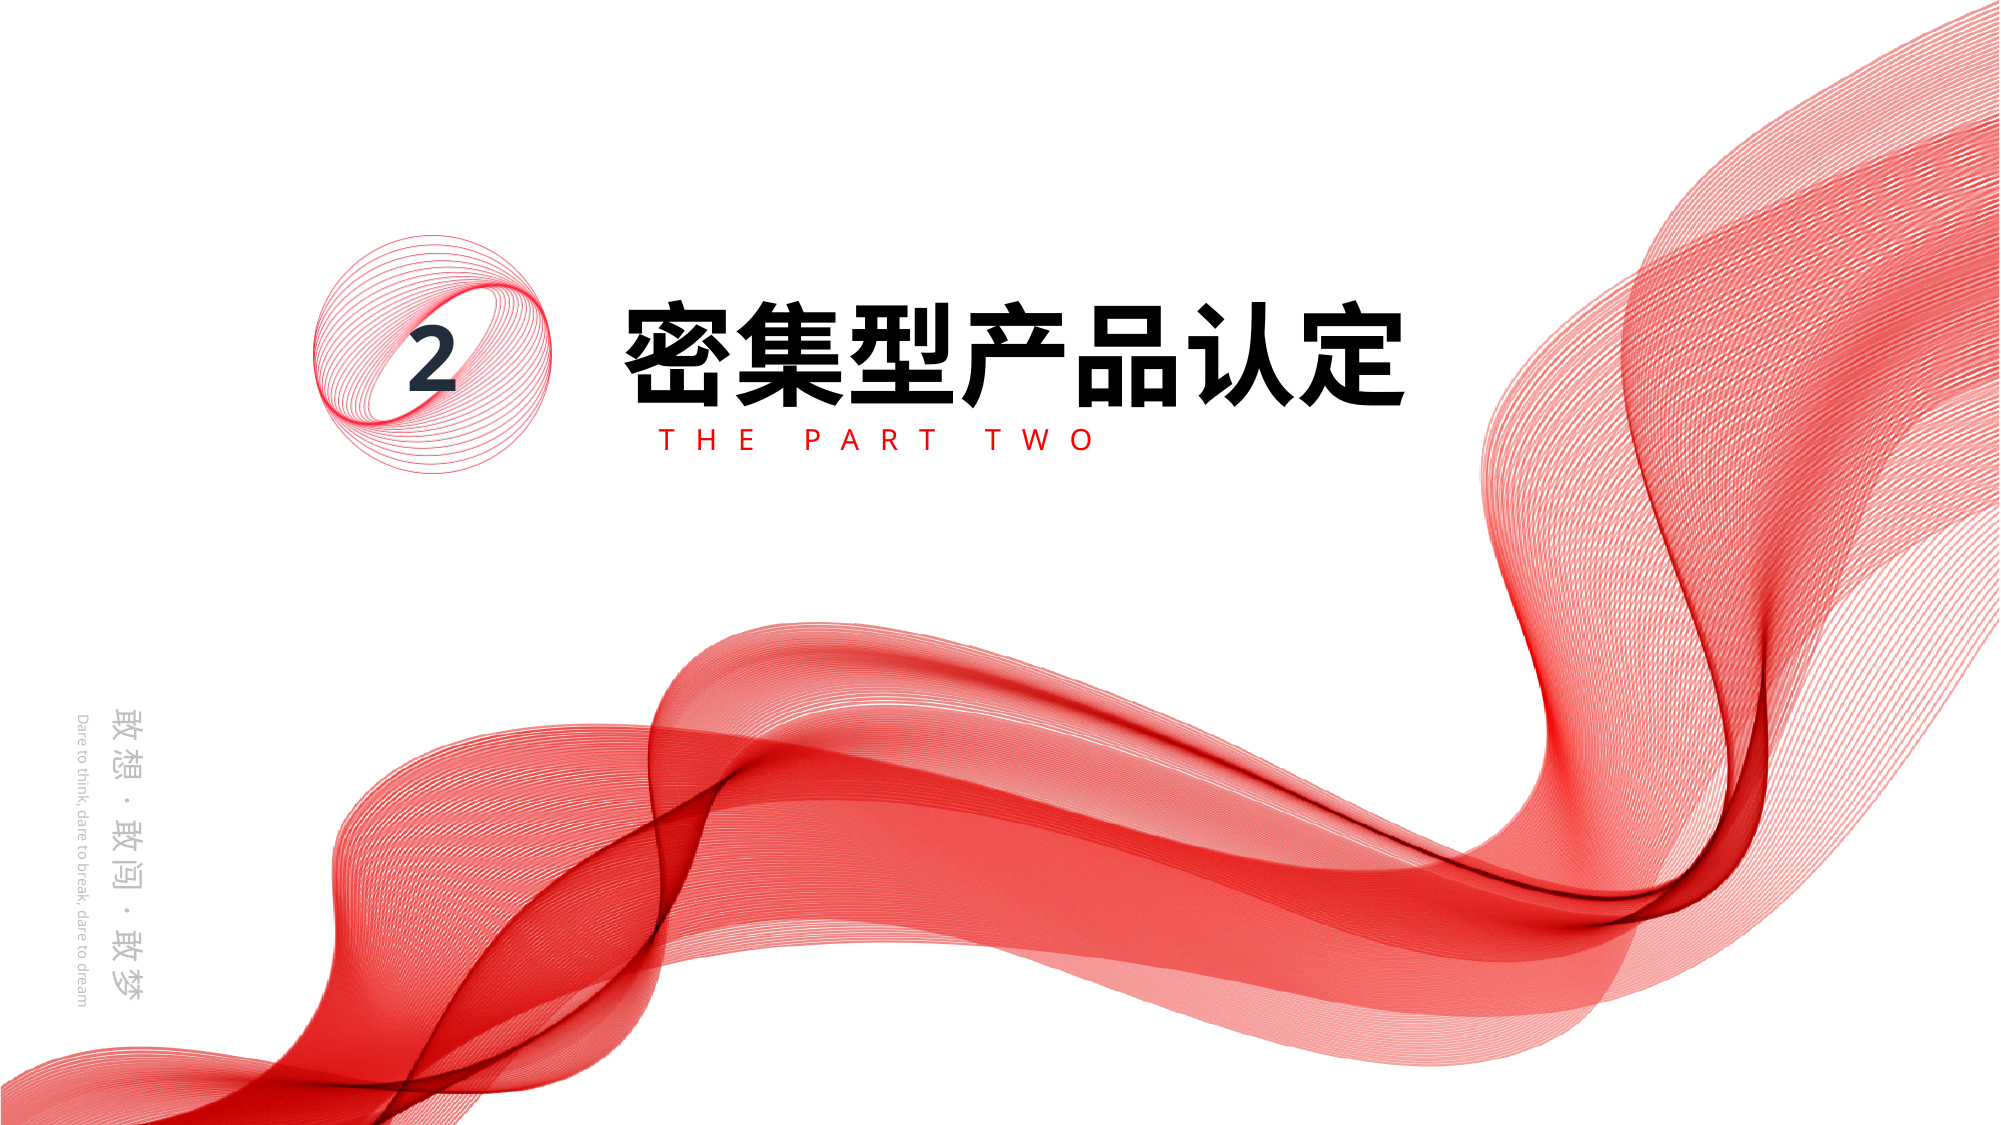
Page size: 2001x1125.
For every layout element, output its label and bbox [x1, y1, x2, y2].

text_box [52, 694, 157, 1019]
picture [0, 0, 2000, 1125]
